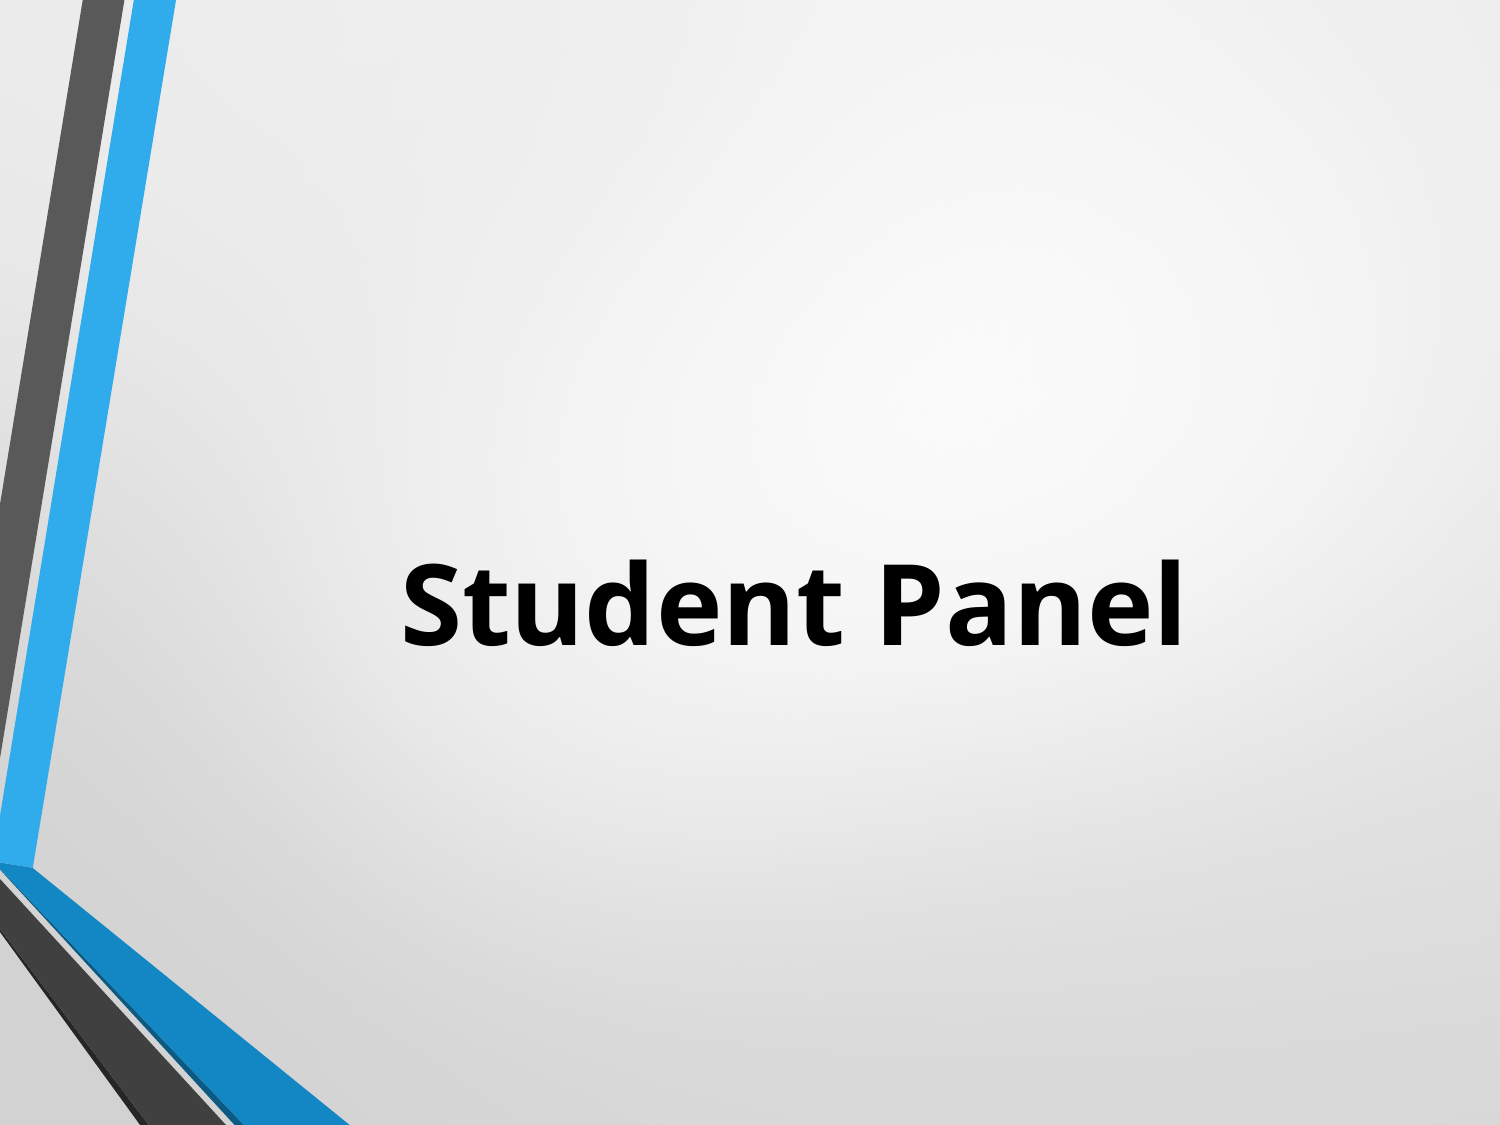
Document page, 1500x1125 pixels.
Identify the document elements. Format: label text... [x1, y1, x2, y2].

title Student Panel [162, 437, 1427, 763]
